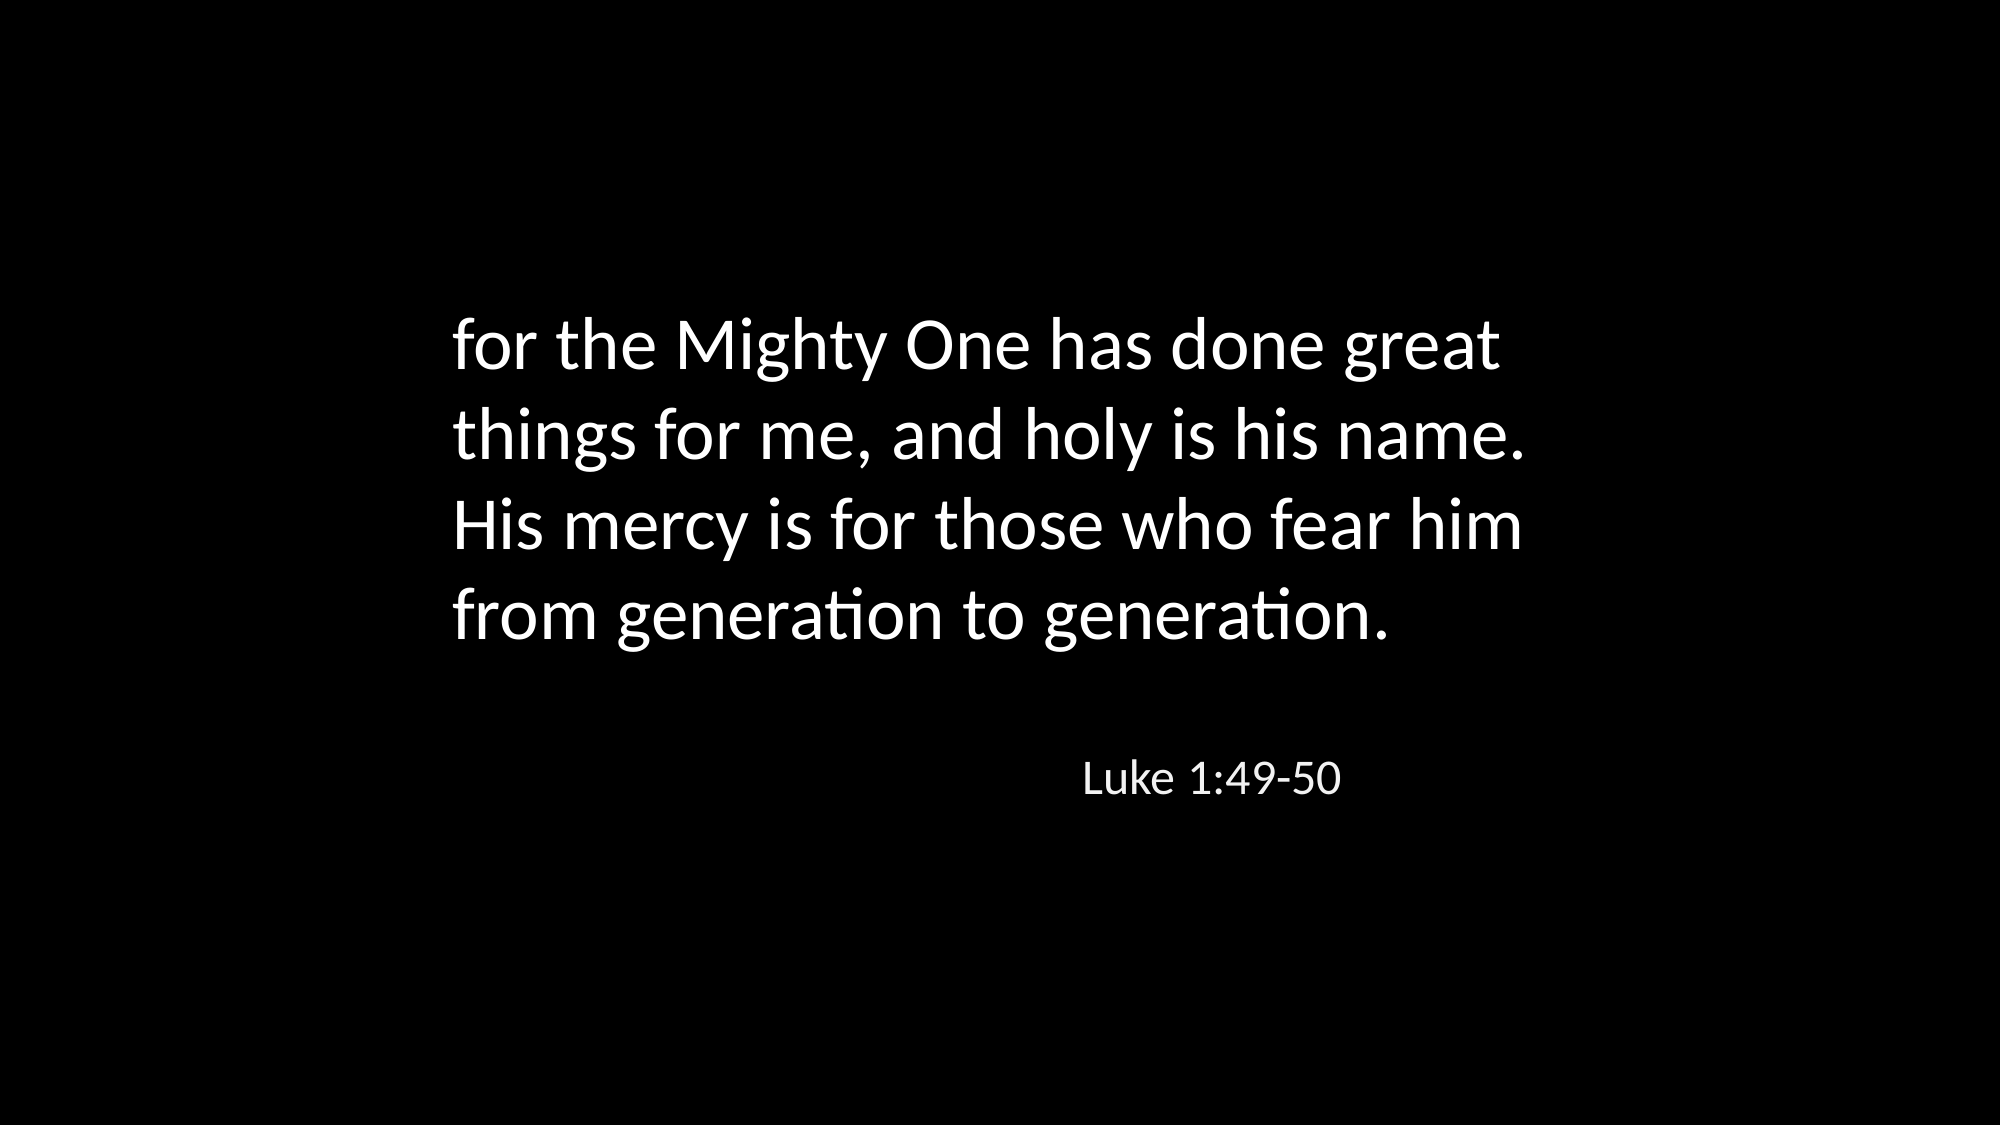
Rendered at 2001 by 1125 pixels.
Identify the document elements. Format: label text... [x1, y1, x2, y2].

text_box Luke 1:49-50 [937, 737, 1488, 813]
text_box for the Mighty One has done great things for me, and holy is his name. His mercy is for those who fear him from generation to generation. [437, 287, 1638, 663]
